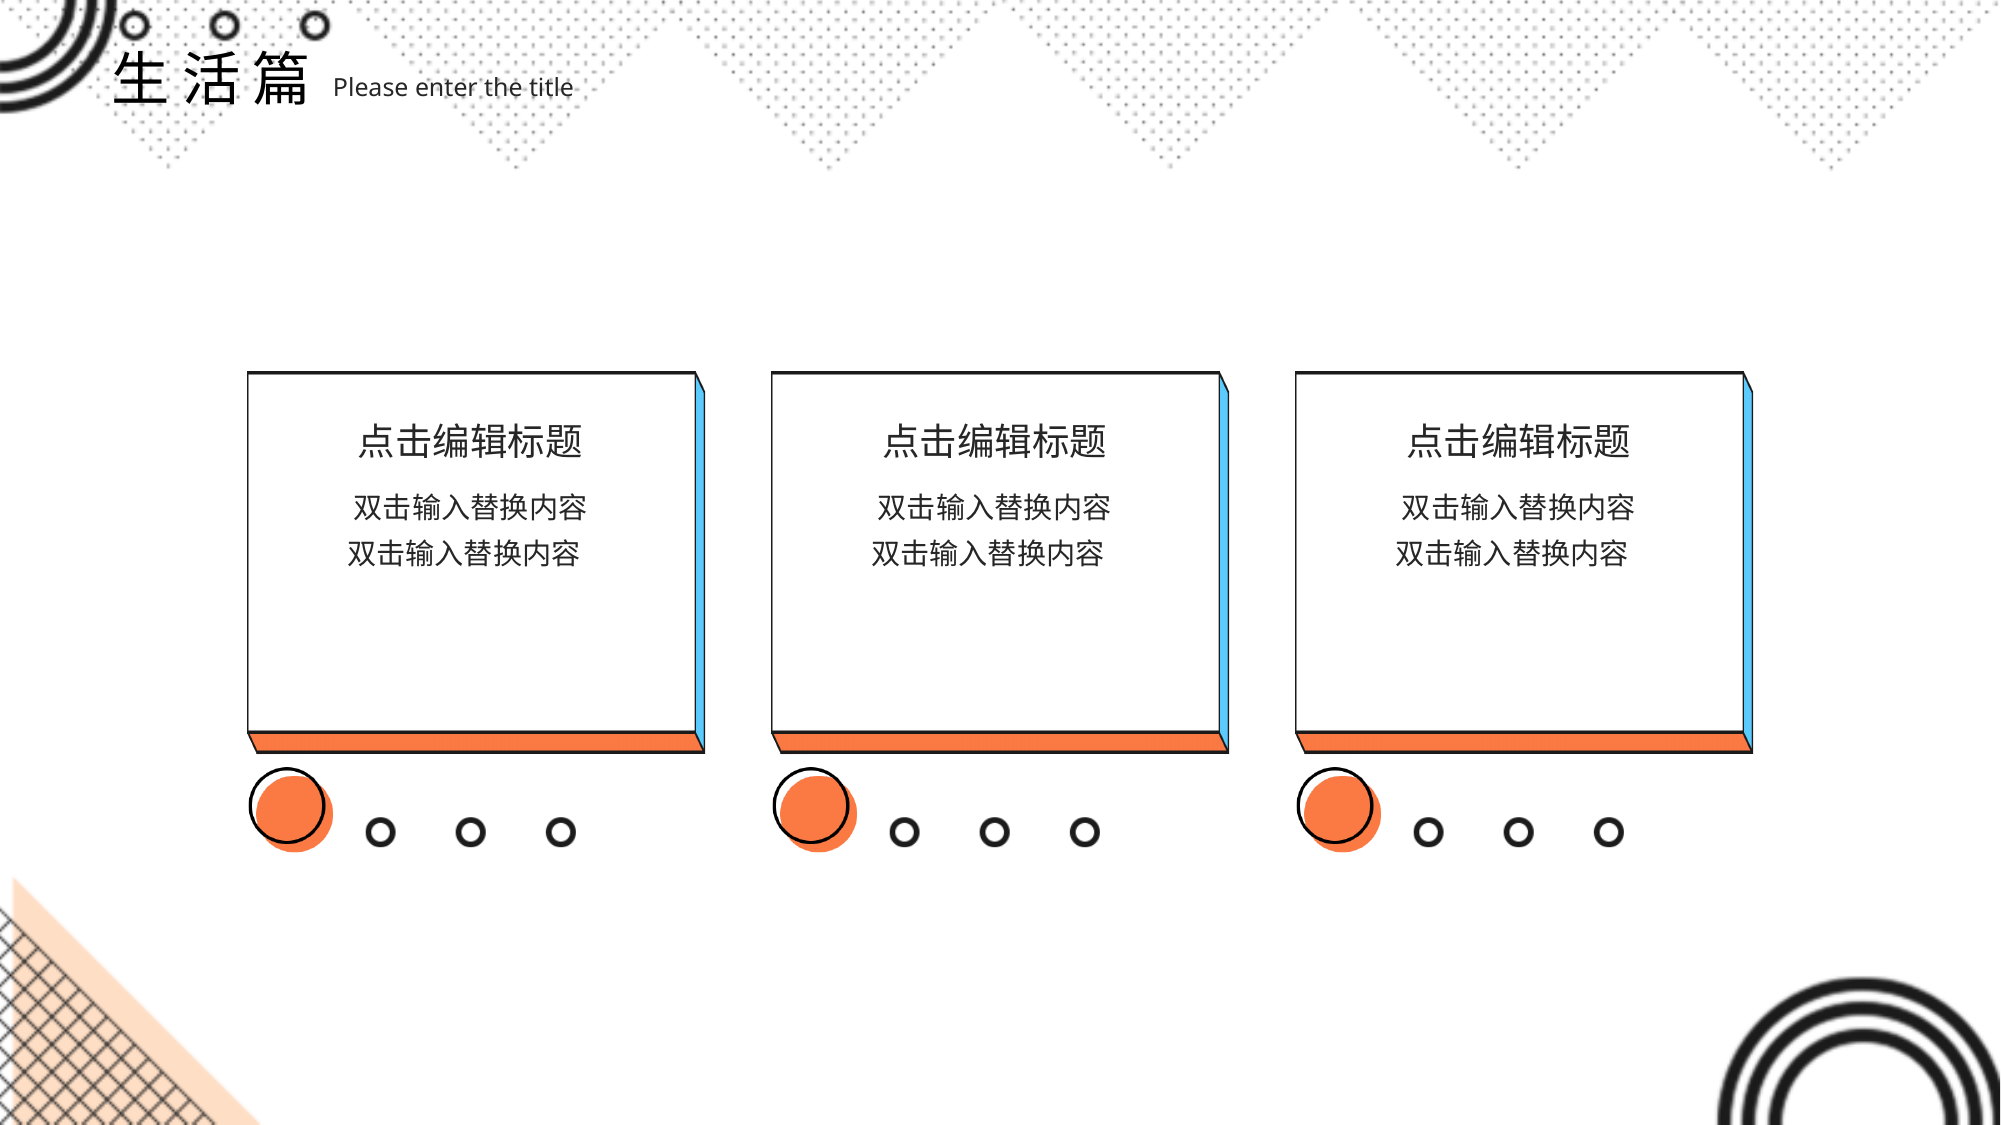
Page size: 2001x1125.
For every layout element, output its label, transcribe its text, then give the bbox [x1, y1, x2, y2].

picture [0, 0, 2001, 1125]
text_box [245, 366, 707, 858]
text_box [769, 366, 1231, 858]
text_box 生活篇 [96, 34, 341, 120]
text_box Please enter the title [318, 64, 660, 109]
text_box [1293, 366, 1755, 858]
